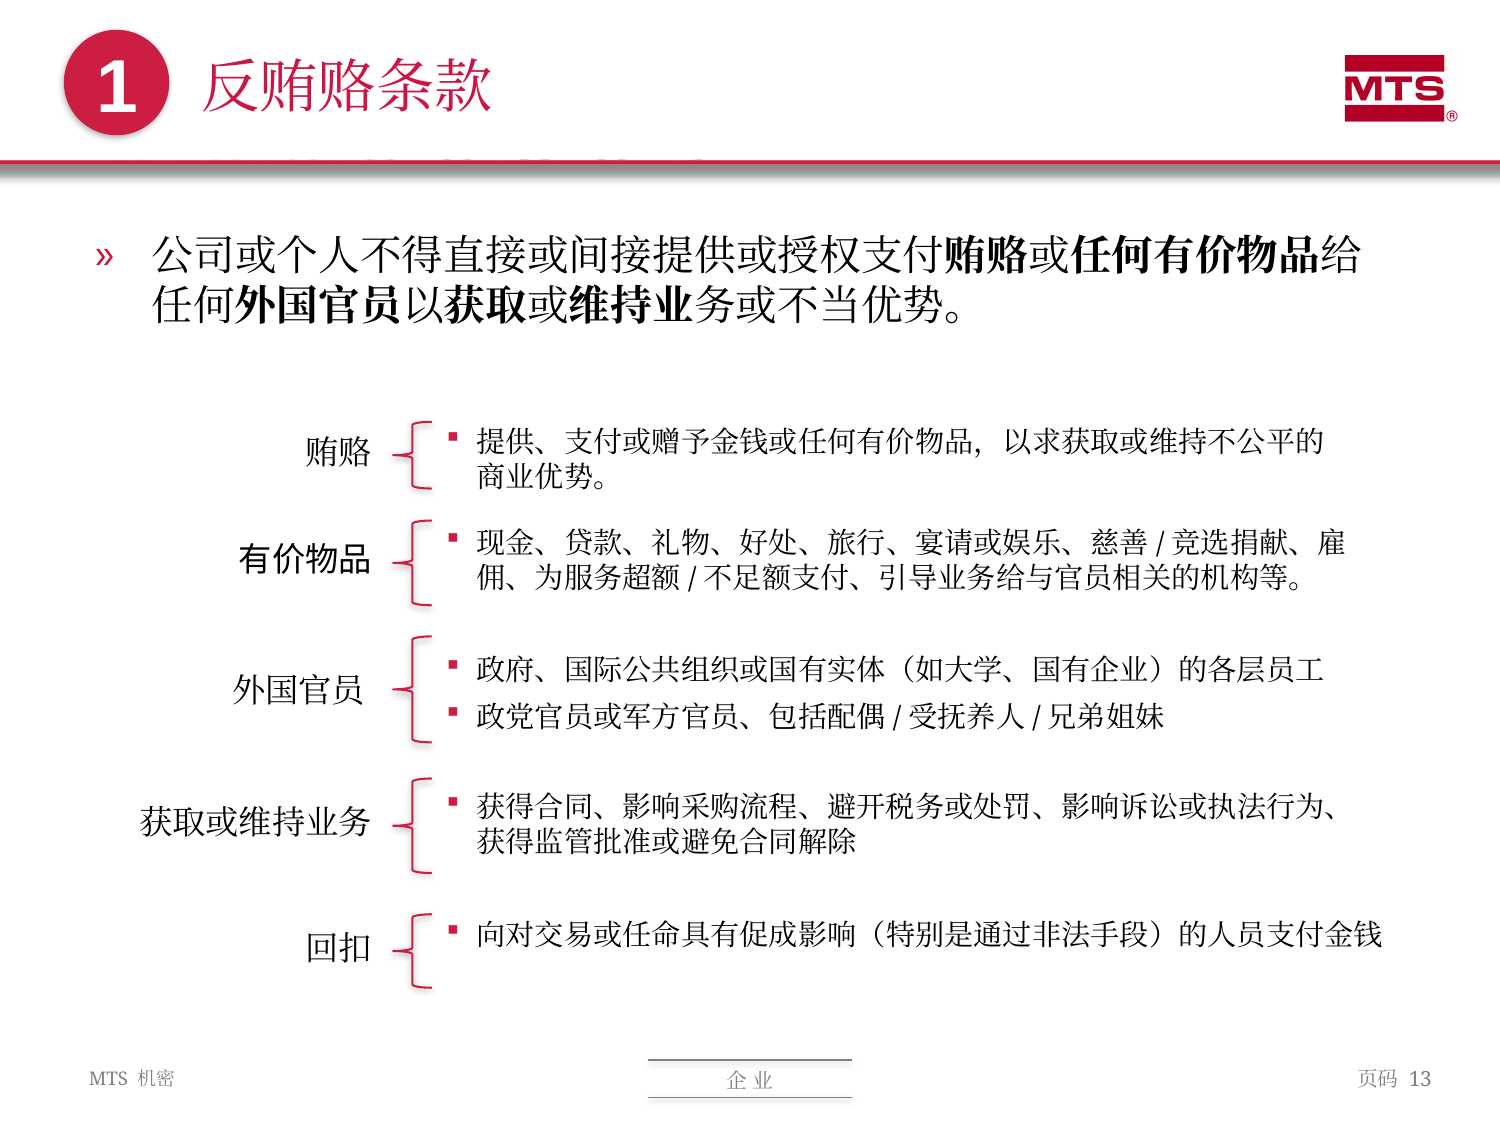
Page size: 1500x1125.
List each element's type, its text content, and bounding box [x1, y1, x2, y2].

text_box 回扣 [100, 920, 387, 975]
text_box 政府、国际公共组织或国有实体（如大学、国有企业）的各层员工 政党官员或军方官员、包括配偶/受抚养人/兄弟姐妹 [435, 643, 1432, 741]
text_box 向对交易或任命具有促成影响（特别是通过非法手段）的人员支付金钱 [431, 909, 1417, 959]
picture [1344, 54, 1458, 123]
text_box 提供、支付或赠予金钱或任何有价物品，以求获取或维持不公平的商业优势。 [431, 415, 1366, 501]
list 公司或个人不得直接或间接提供或授权支付贿赂或任何有价物品给任何外国官员以获取或维持业务或不当优势。 [80, 221, 1416, 416]
text_box 有价物品 [68, 530, 387, 586]
text_box 贿赂 [207, 424, 387, 479]
text_box [390, 776, 432, 876]
text_box [98, 133, 135, 137]
text_box 获得合同、影响采购流程、避开税务或处罚、影响诉讼或执法行为、 获得监管批准或避免合同解除 [435, 781, 1470, 866]
title 反贿赂条款 [186, 12, 1328, 155]
text_box [390, 419, 432, 491]
text_box [390, 912, 432, 990]
text_box 外国官员 [93, 661, 380, 717]
text_box 现金、贷款、礼物、好处、旅行、宴请或娱乐、慈善/竞选捐献、雇佣、为服务超额/不足额支付、引导业务给与官员相关的机构等。 [431, 517, 1417, 602]
text_box 获取或维持业务 [100, 793, 387, 849]
text_box [390, 518, 432, 608]
text_box 1 [81, 30, 153, 133]
text_box [63, 42, 81, 123]
text_box [153, 43, 171, 122]
picture [0, 159, 1500, 188]
text_box [390, 634, 432, 745]
